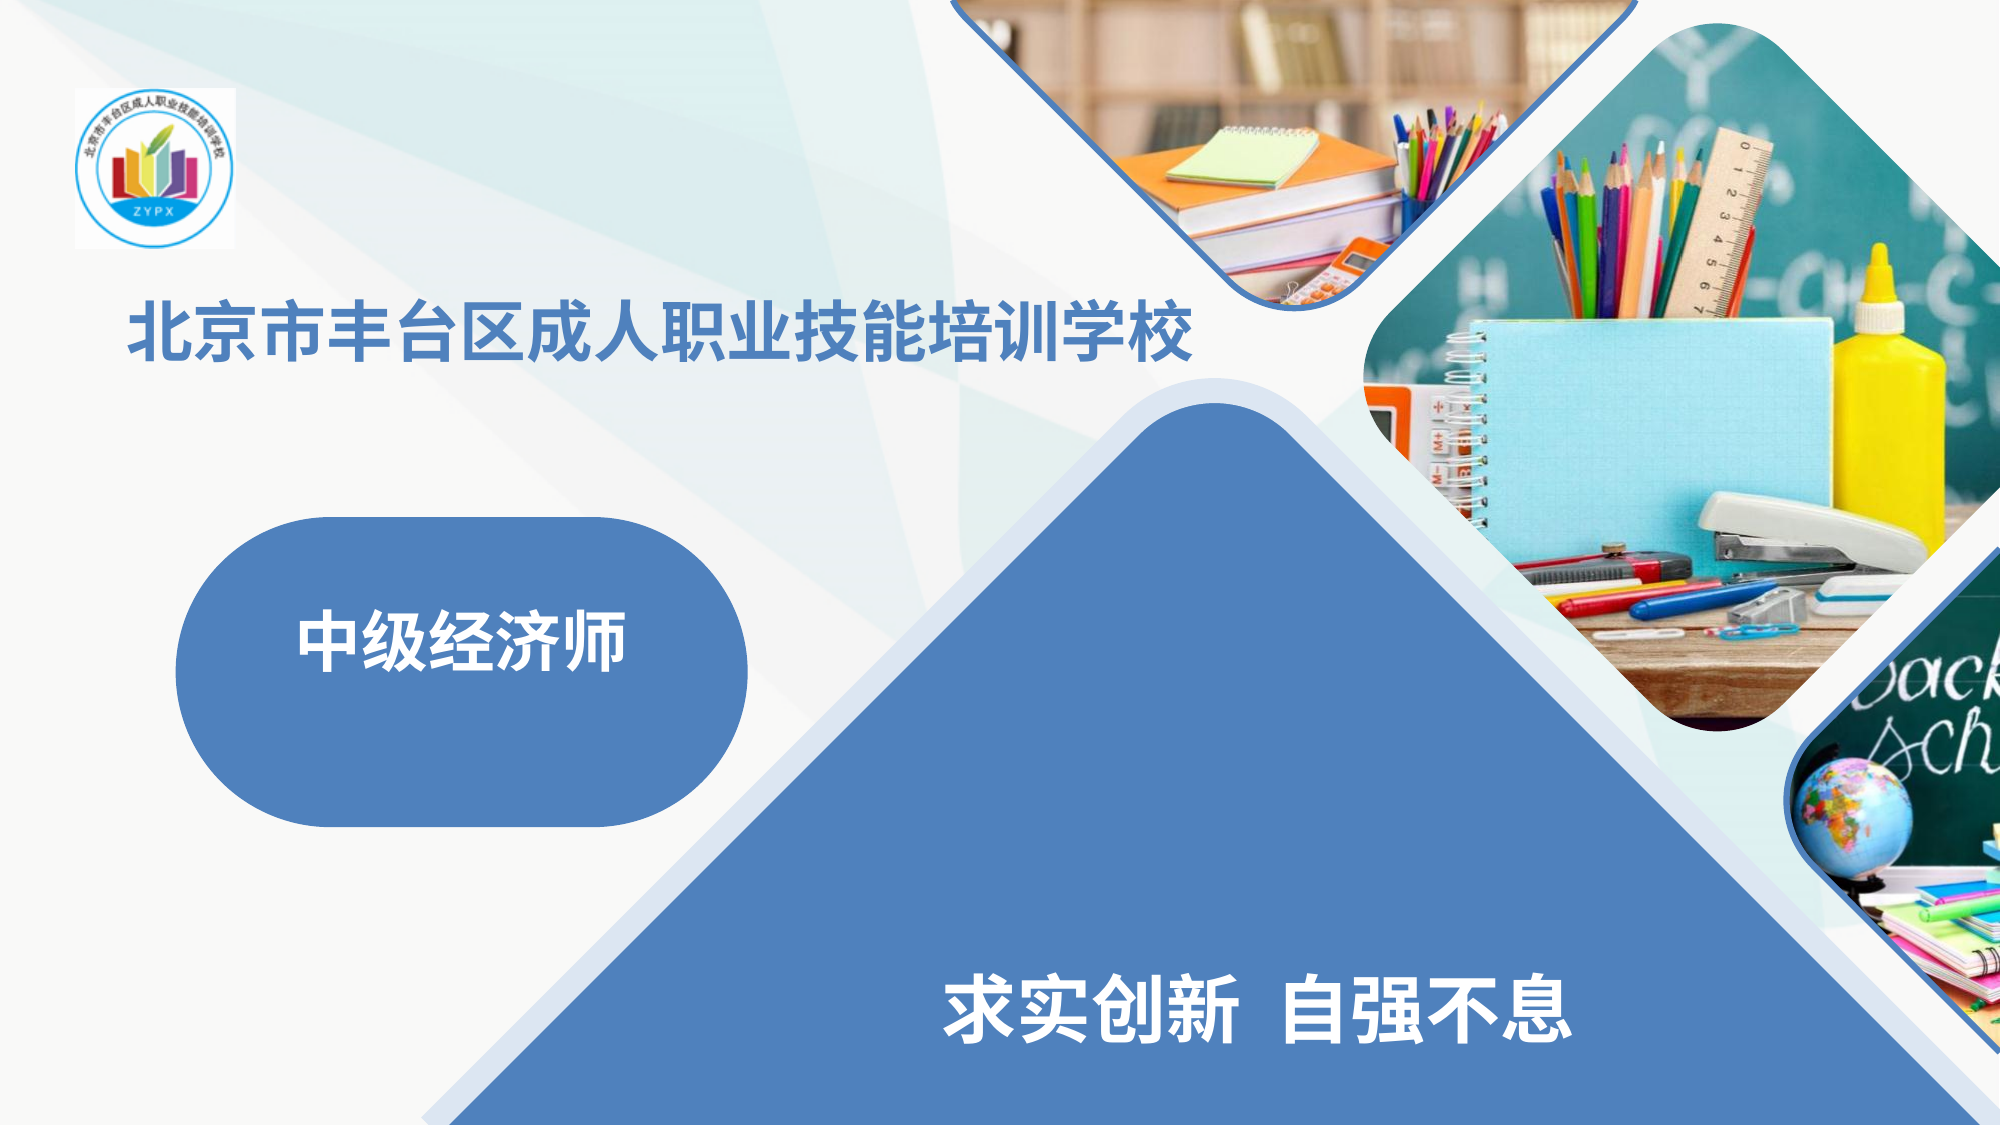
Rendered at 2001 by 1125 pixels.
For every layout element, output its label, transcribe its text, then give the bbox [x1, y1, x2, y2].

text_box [90, 516, 833, 828]
picture [0, 0, 2000, 1125]
text_box 求实创新 自强不息 [880, 955, 1636, 1060]
text_box [429, 389, 2000, 1125]
text_box 北京市丰台区成人职业技能培训学校 [111, 282, 1222, 378]
